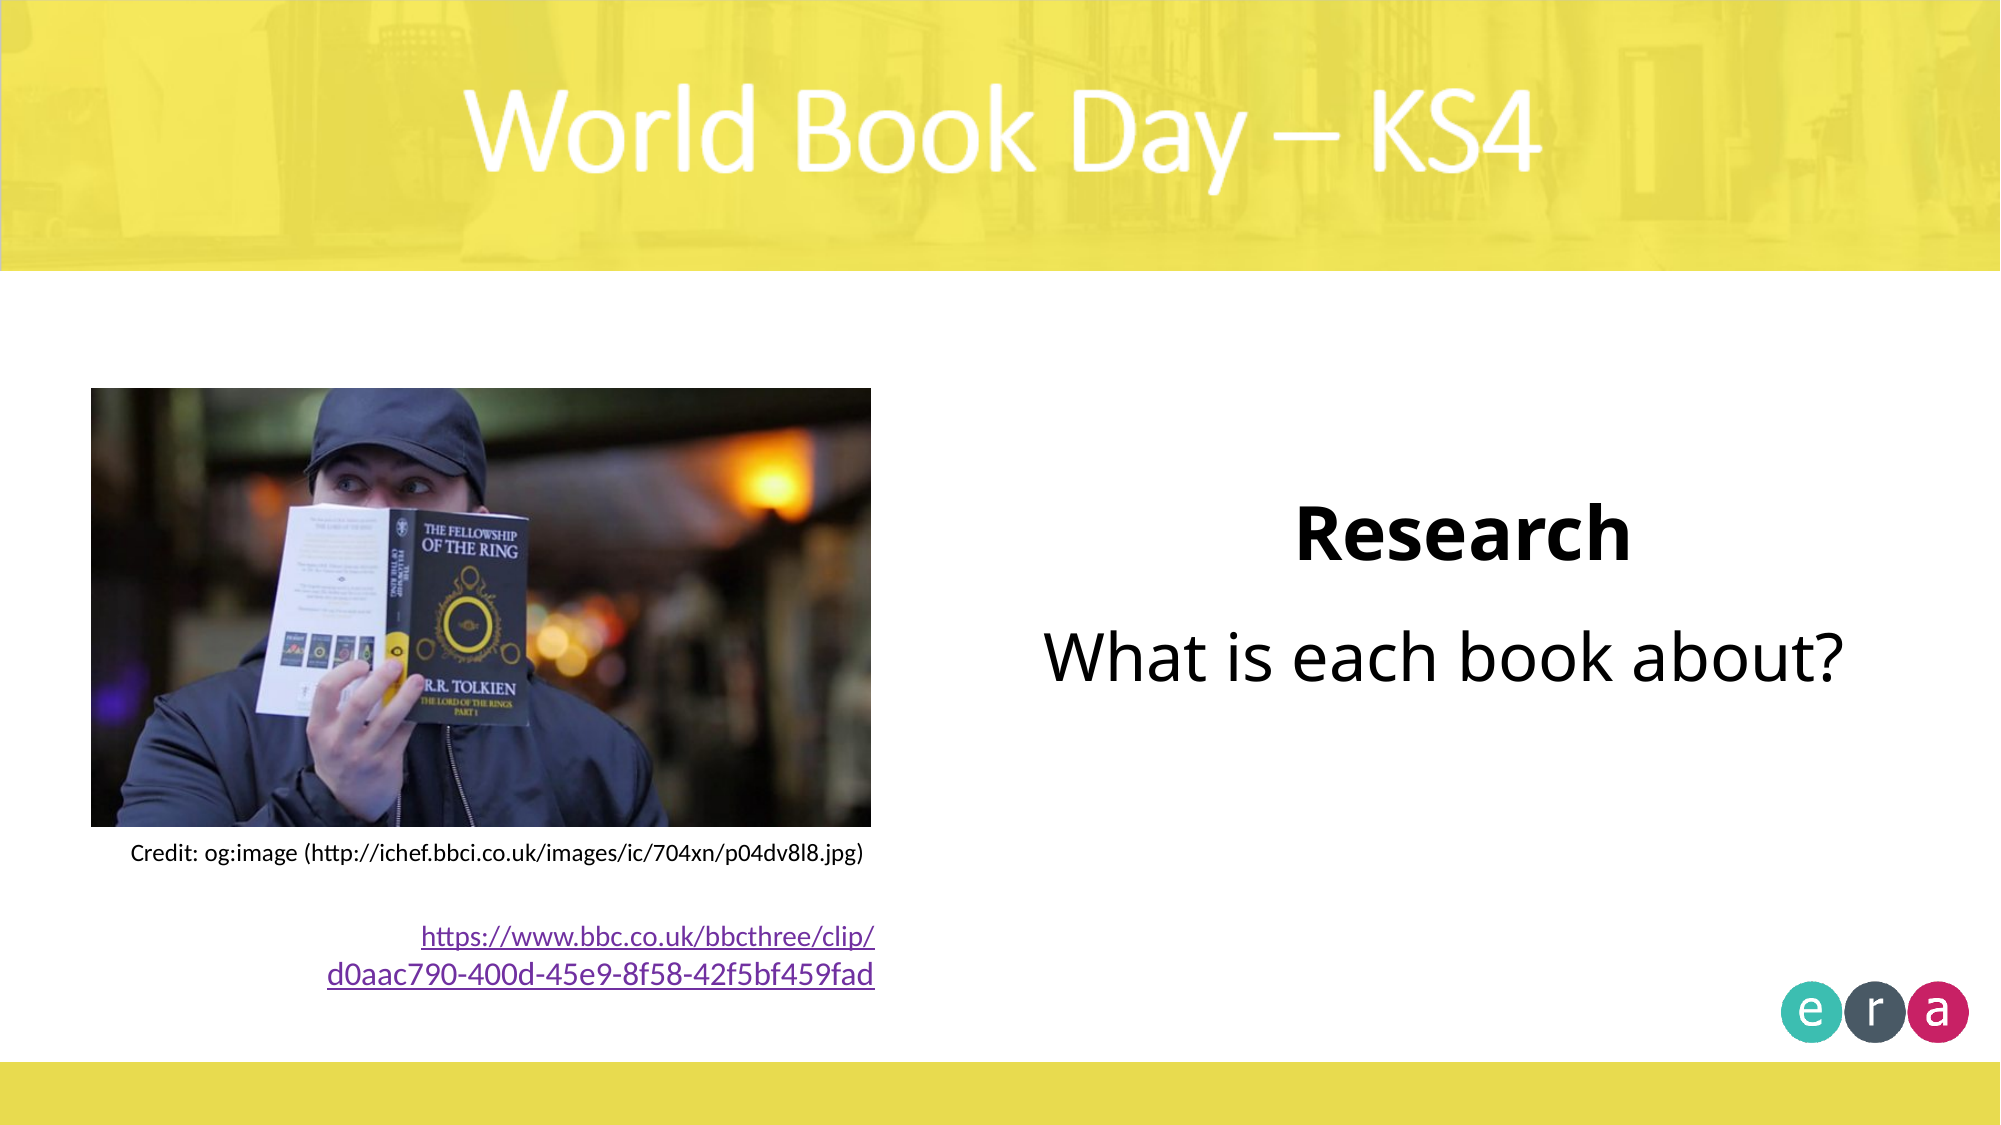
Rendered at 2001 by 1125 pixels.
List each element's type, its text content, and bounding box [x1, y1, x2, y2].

text_box Research [999, 477, 1928, 583]
picture [1772, 957, 1977, 1048]
text_box What is each book about? [980, 607, 1909, 702]
picture [0, 0, 2000, 271]
text_box https://www.bbc.co.uk/bbcthree/clip/d0aac790-400d-45e9-8f58-42f5bf459fad [112, 909, 890, 1000]
picture [91, 388, 871, 827]
text_box Credit: og:image (http://ichef.bbci.co.uk/images/ic/704xn/p04dv8l8.jpg) [107, 829, 886, 874]
text_box [0, 1062, 2000, 1125]
